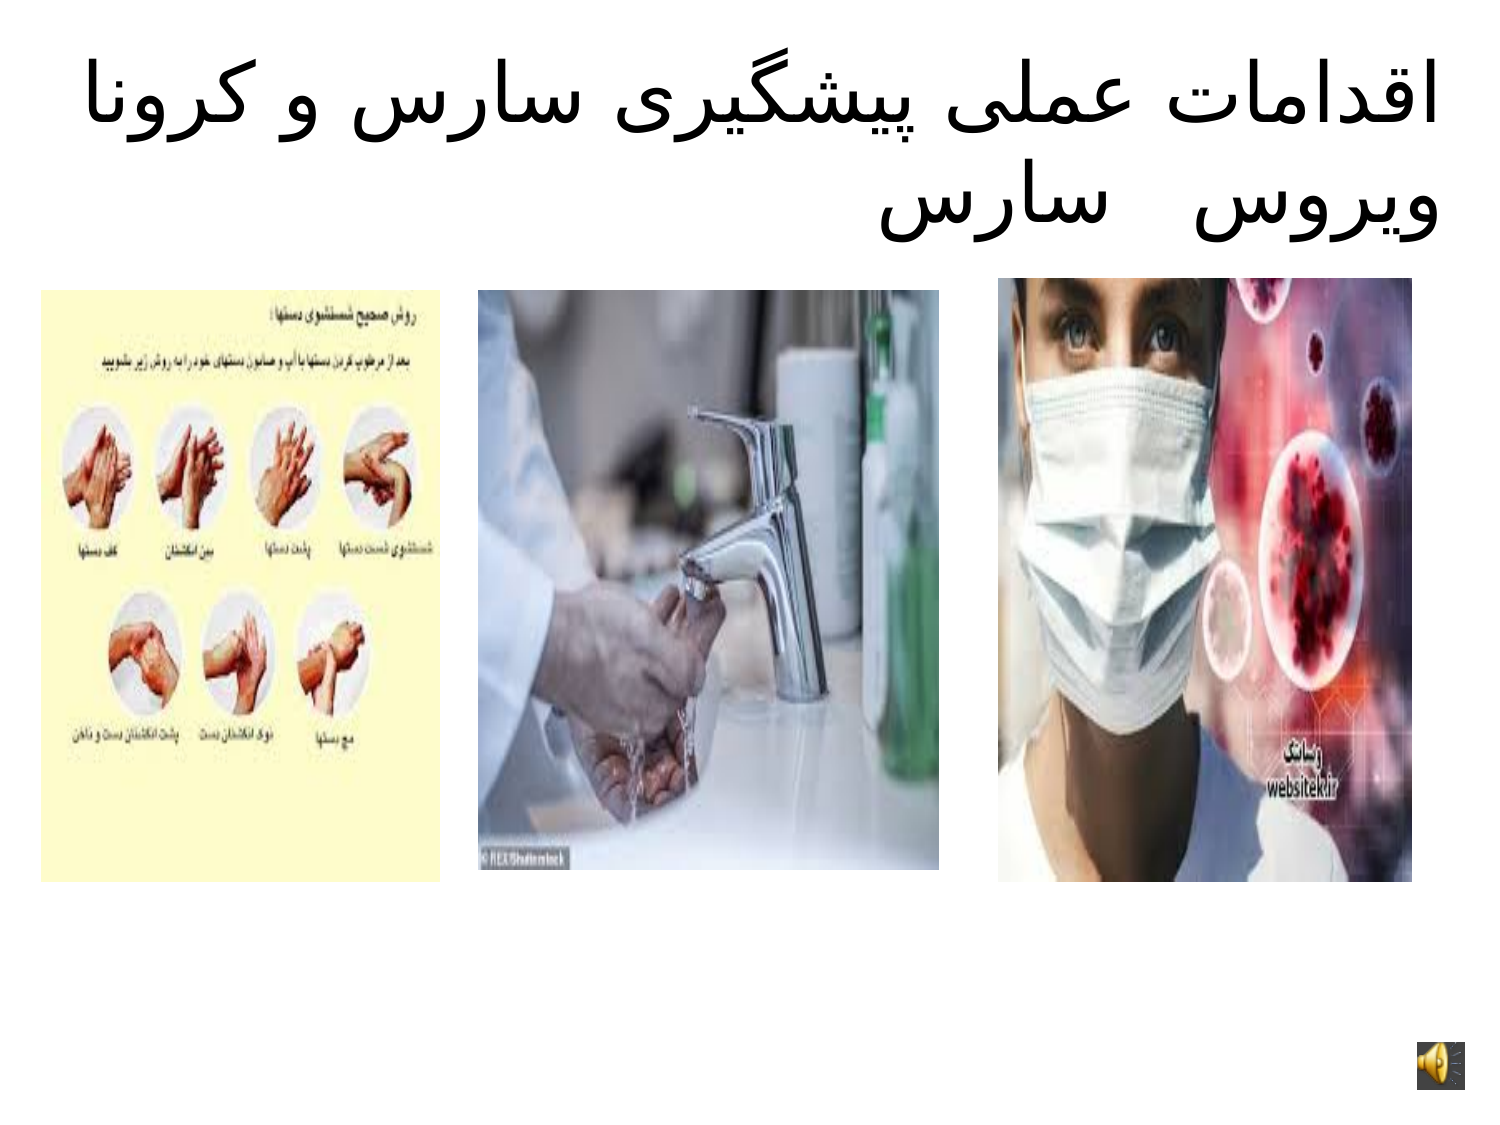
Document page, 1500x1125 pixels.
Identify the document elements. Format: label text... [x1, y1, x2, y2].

title اقدامات عملی پیشگیری سارس و کرونا ویروس سارس [29, 45, 1459, 233]
picture [40, 290, 441, 882]
picture [1415, 1040, 1467, 1092]
picture [478, 290, 940, 870]
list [997, 278, 1412, 882]
